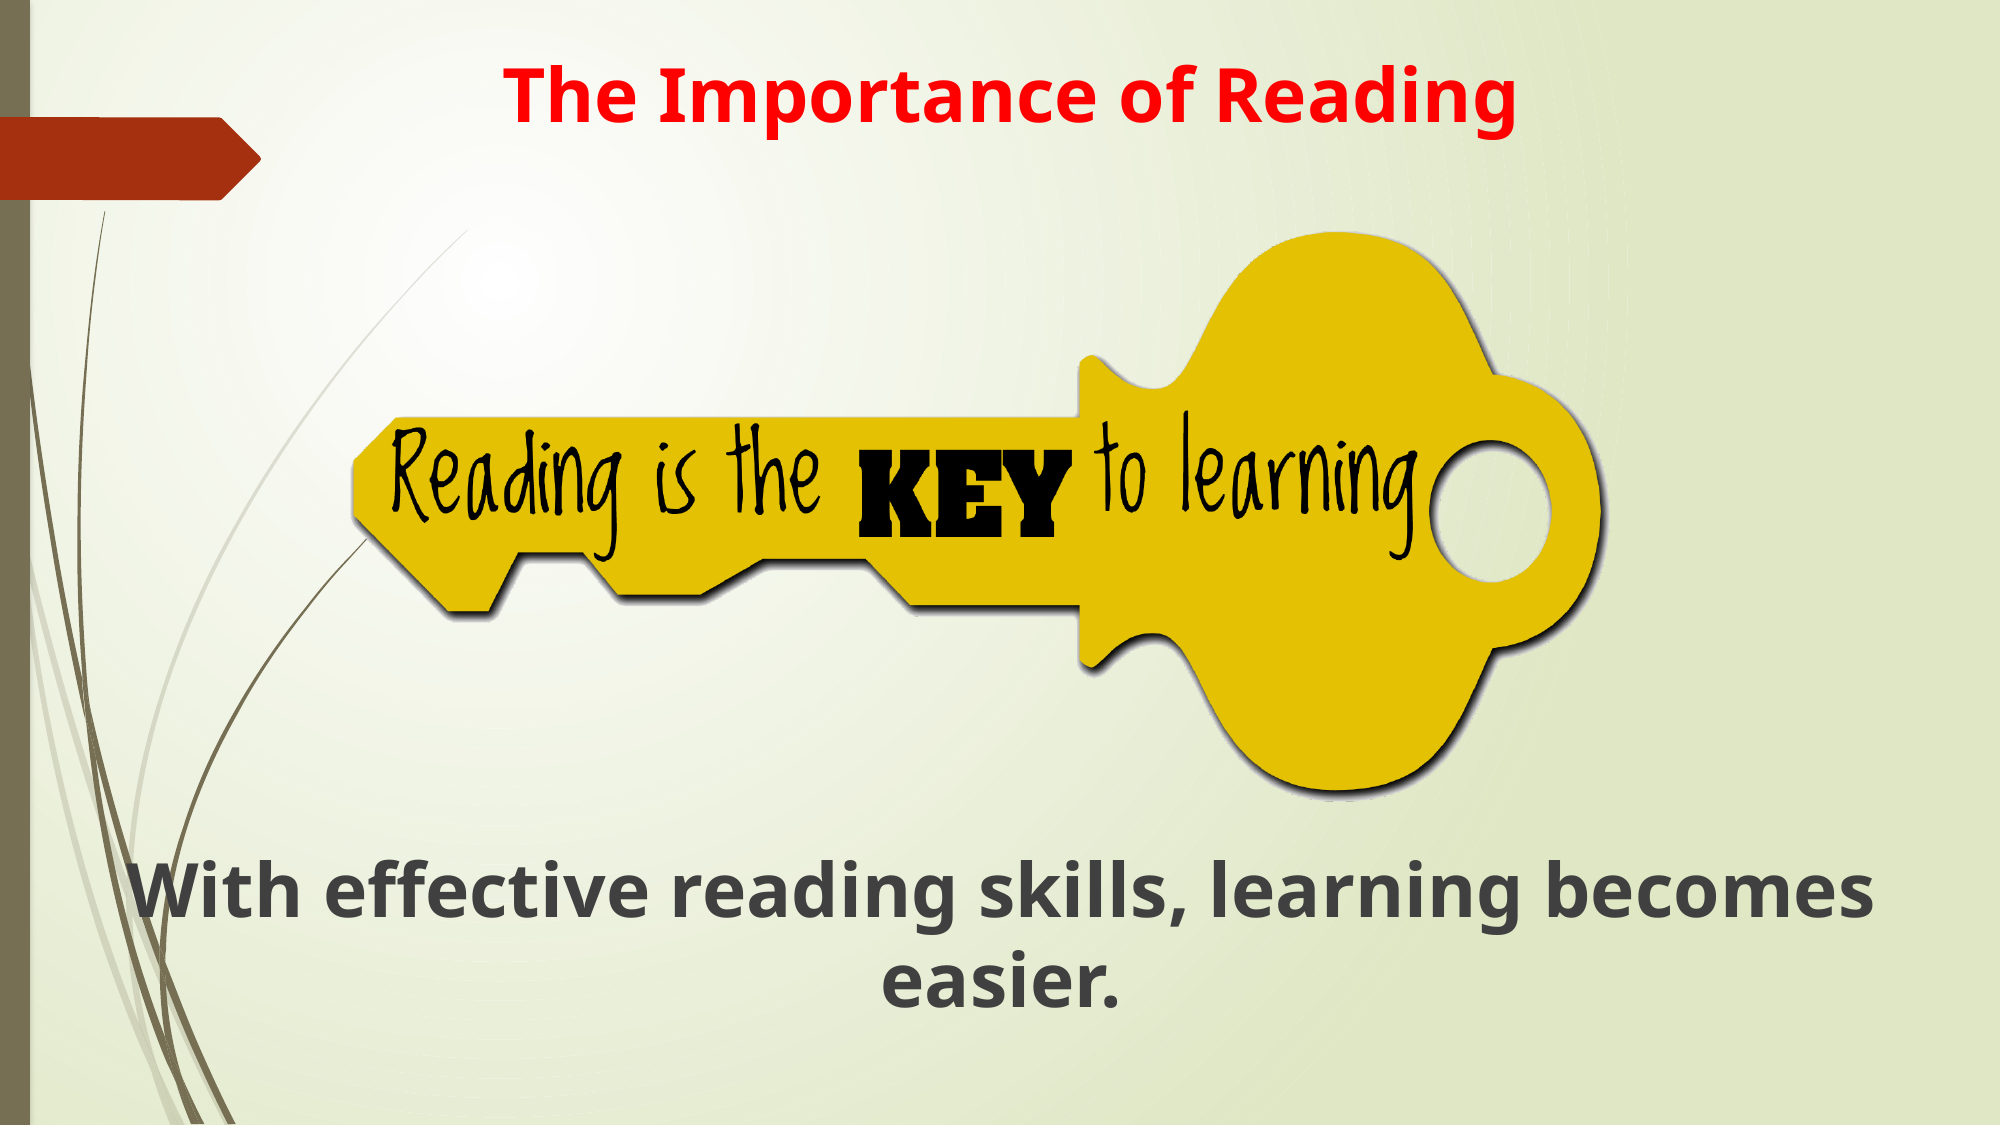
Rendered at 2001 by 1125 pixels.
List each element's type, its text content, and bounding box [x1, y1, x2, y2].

picture [310, 219, 1630, 812]
title The Importance of Reading [119, 40, 1885, 167]
list With effective reading skills, learning becomes easier. [35, 834, 1968, 1031]
